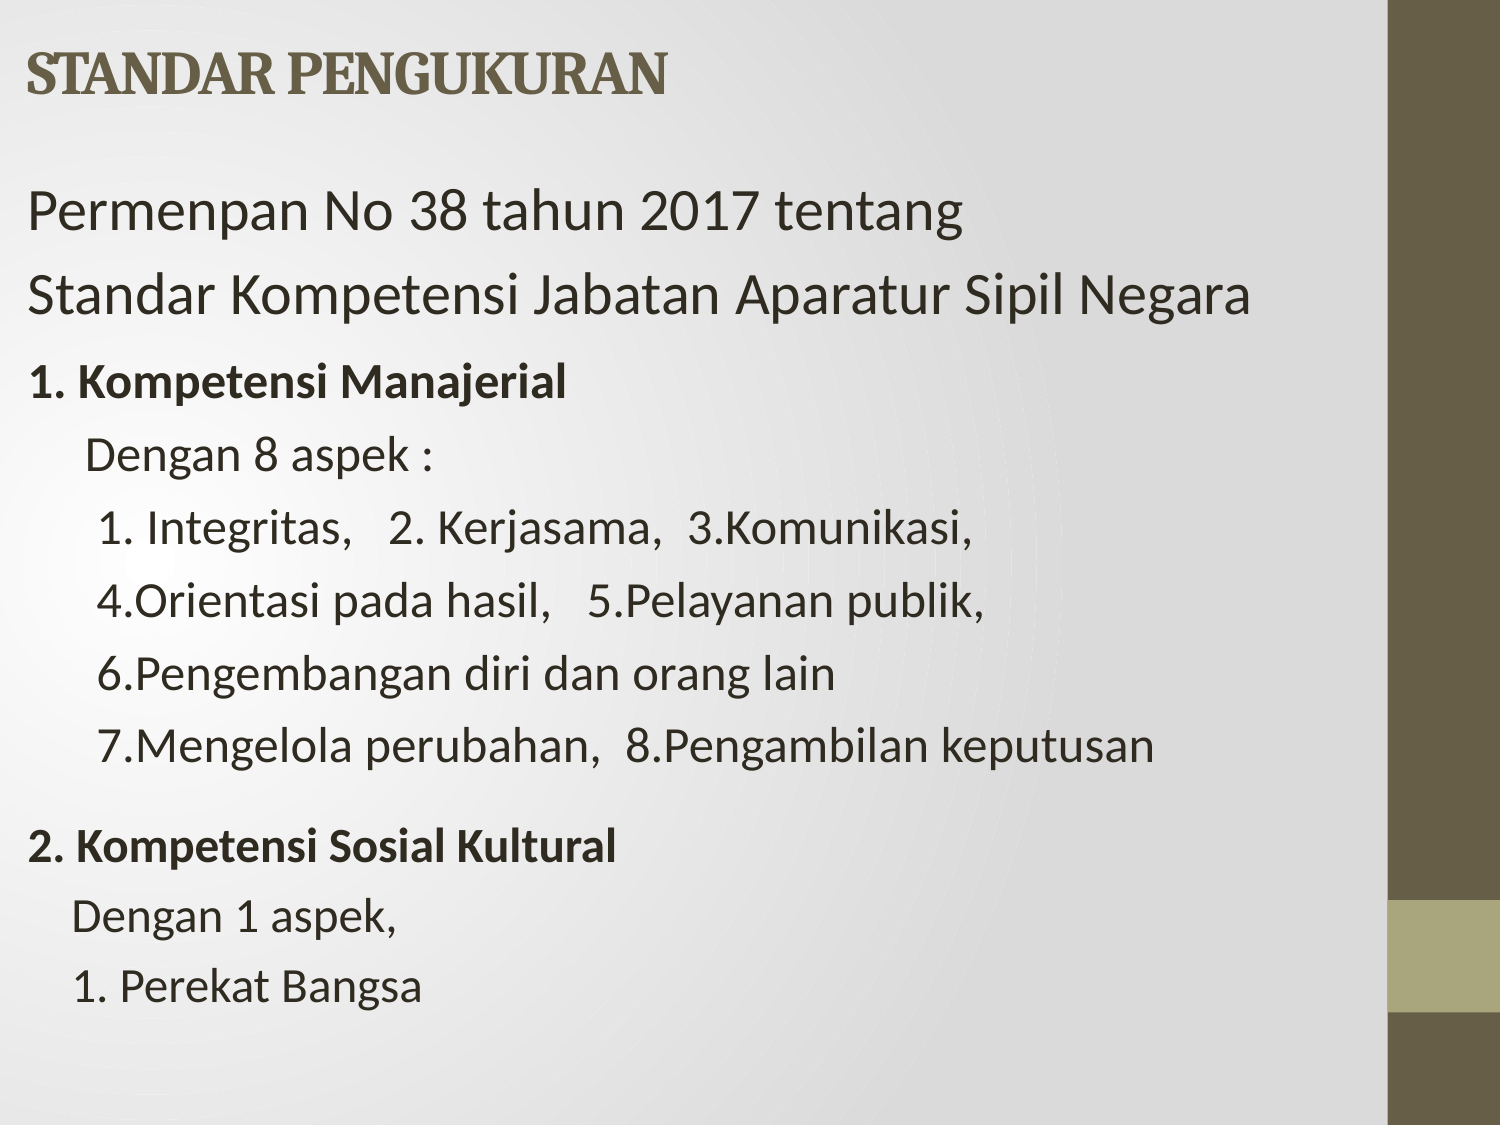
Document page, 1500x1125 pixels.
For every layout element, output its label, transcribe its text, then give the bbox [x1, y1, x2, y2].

title STANDAR PENGUKURAN [12, 24, 1247, 115]
list Permenpan No 38 tahun 2017 tentang Standar Kompetensi Jabatan Aparatur Sipil Negara 1. Kompetensi Manajerial Dengan 8 aspek : 1. Integritas, 2. Kerjasama, 3.Komunikasi, 4.Orientasi pada hasil, 5.Pelayanan publik, 6.Pengembangan diri dan orang lain 7.Mengelola perubahan, 8.Pengambilan keputusan 2. Kompetensi Sosial Kultural Dengan 1 aspek, 1. Perekat Bangsa [12, 162, 1438, 1025]
